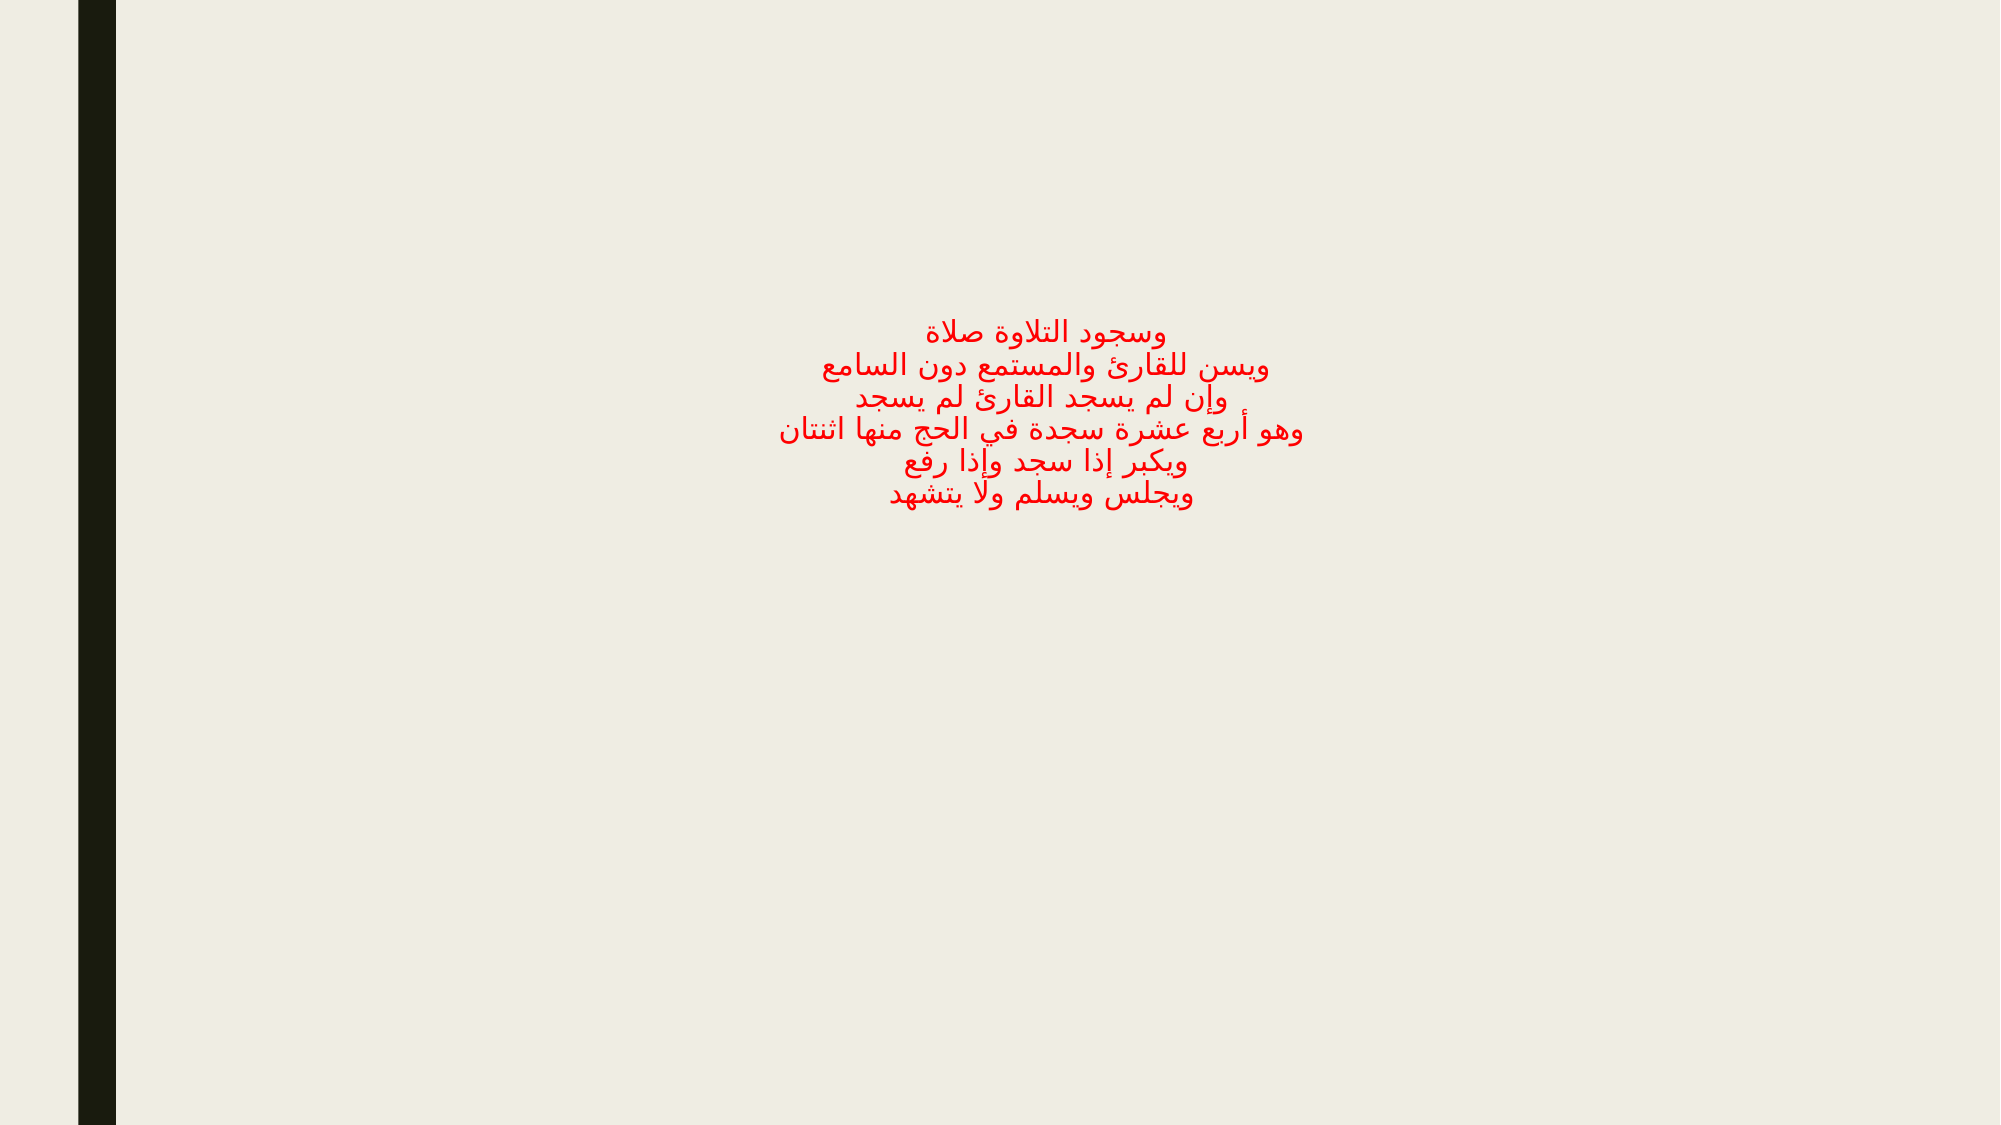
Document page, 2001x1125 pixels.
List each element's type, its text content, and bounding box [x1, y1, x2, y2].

title وسجود التلاوة صلاة ويسن للقارئ والمستمع دون السامع وإن لم يسجد القارئ لم يسجد وهو أربع عشرة سجدة في الحج منها اثنتان ويكبر إذا سجد وإذا رفع ويجلس ويسلم ولا يتشهد [254, 309, 1830, 554]
